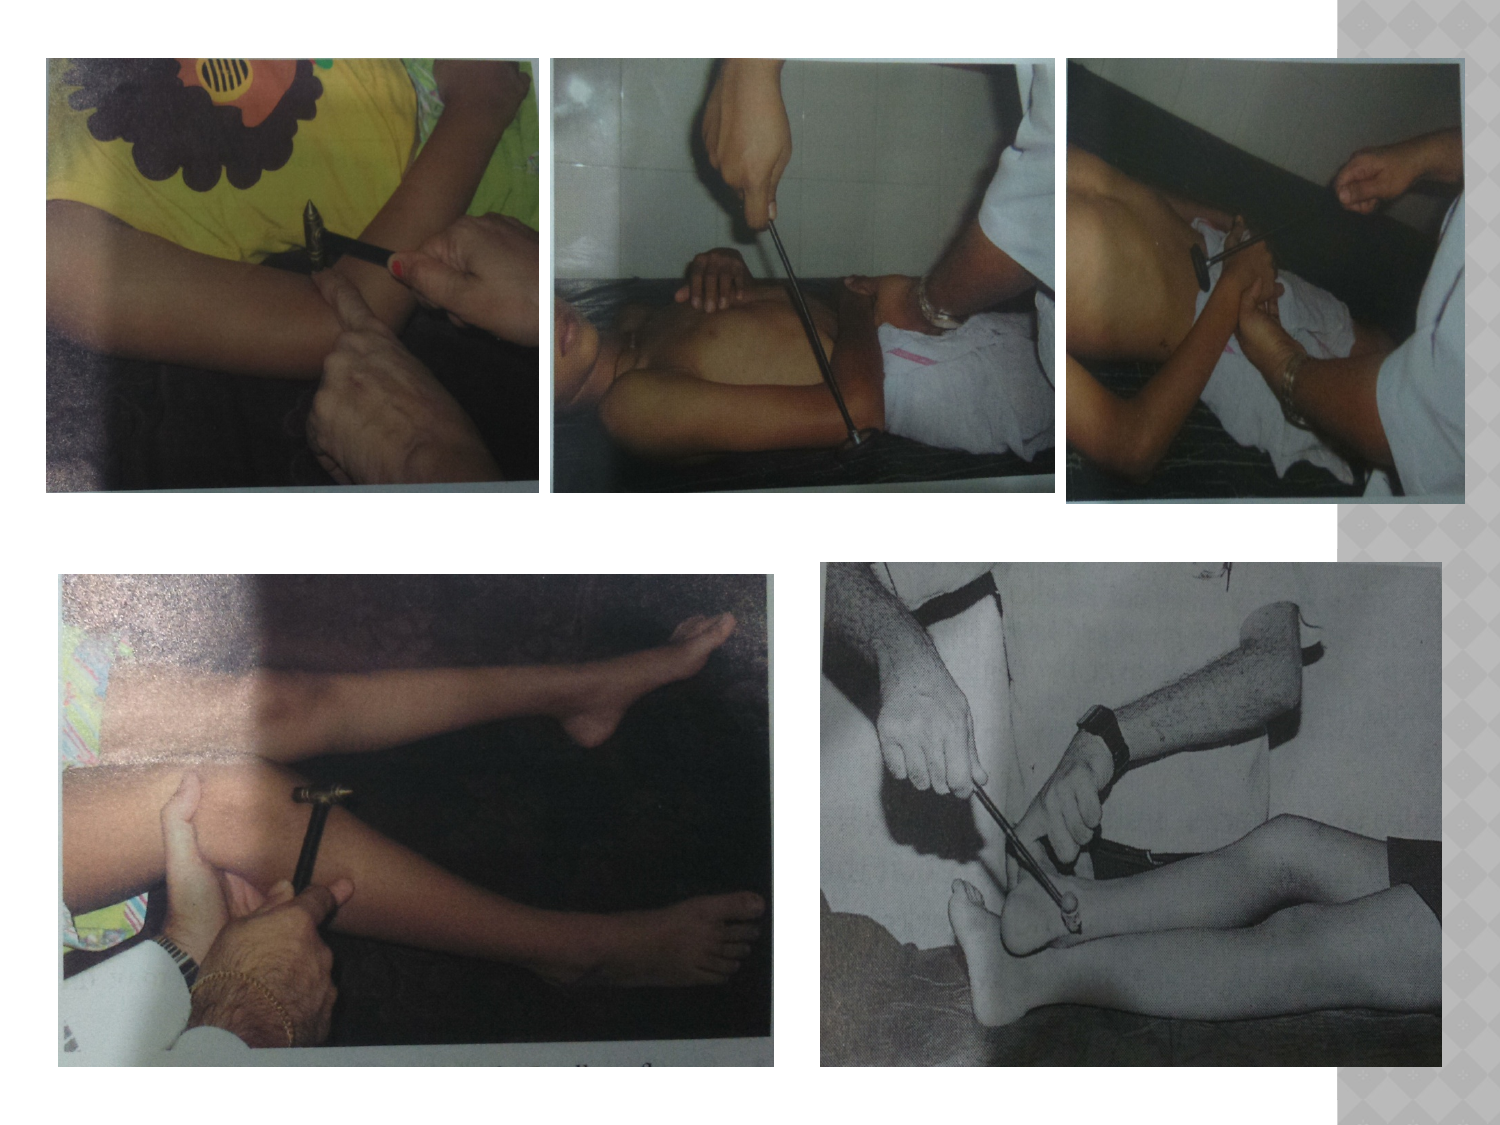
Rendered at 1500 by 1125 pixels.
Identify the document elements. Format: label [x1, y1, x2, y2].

picture [58, 573, 774, 1067]
picture [1065, 58, 1466, 505]
list [46, 58, 540, 493]
picture [819, 562, 1442, 1067]
picture [550, 58, 1056, 493]
